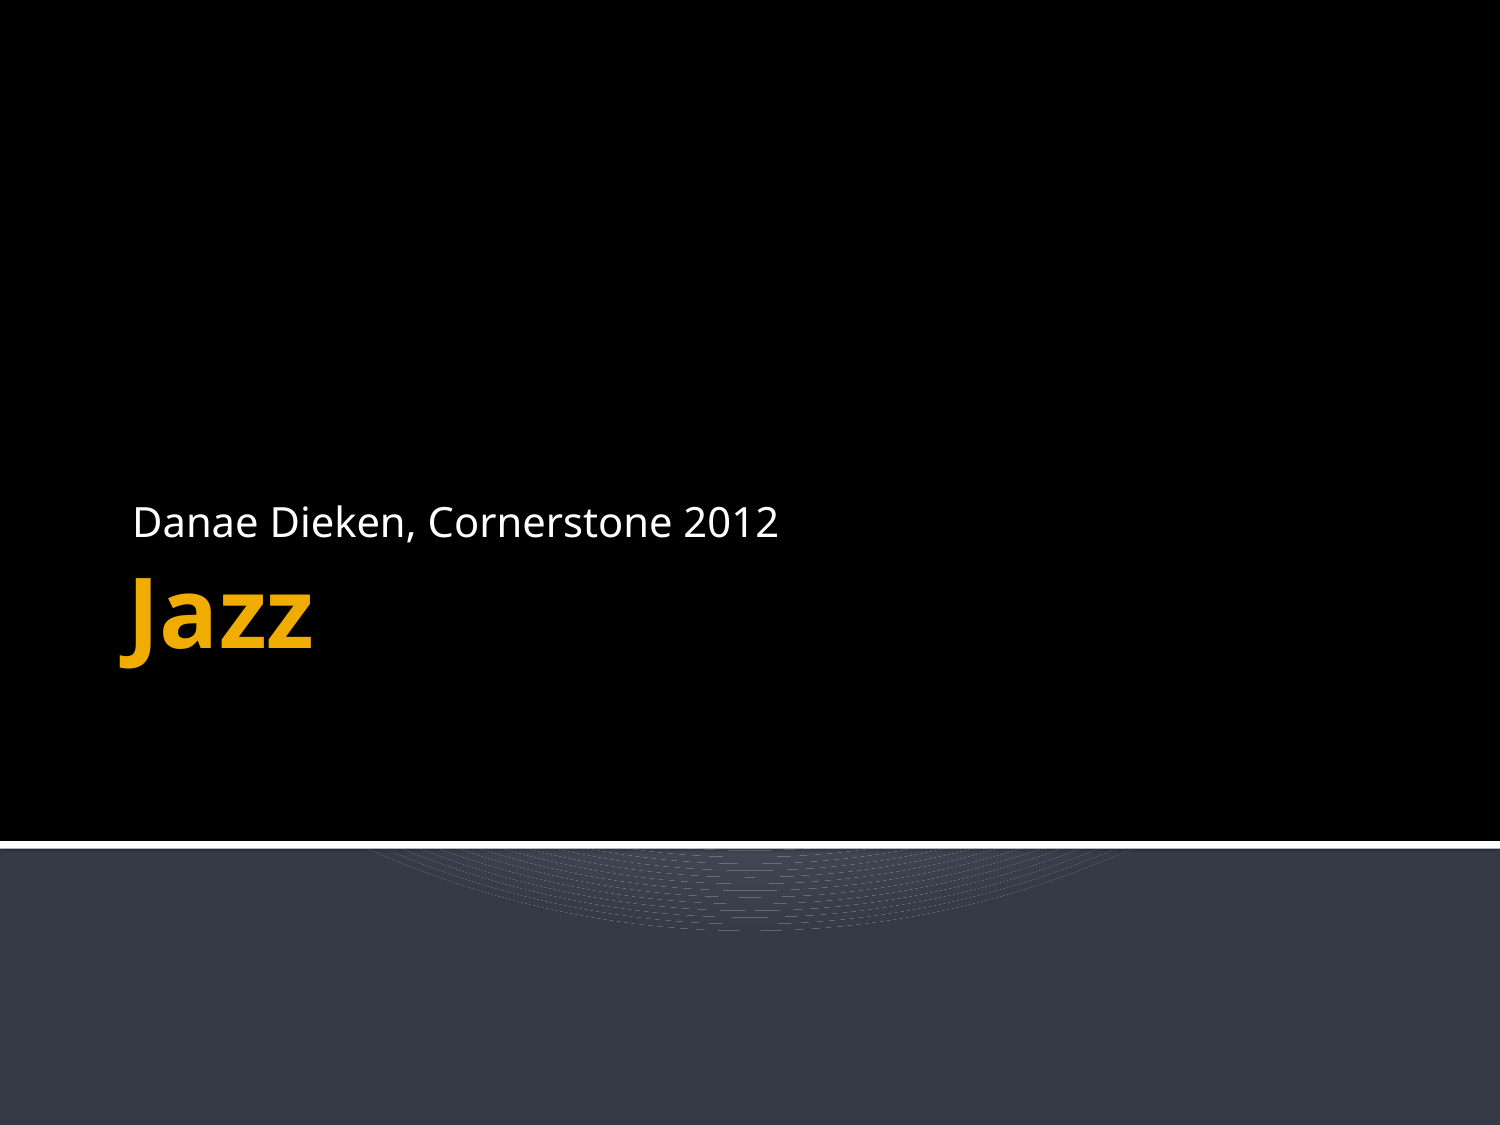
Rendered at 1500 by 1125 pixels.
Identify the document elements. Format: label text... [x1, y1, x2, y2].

subtitle Danae Dieken, Cornerstone 2012 [112, 299, 1438, 546]
title Jazz [112, 550, 1438, 825]
